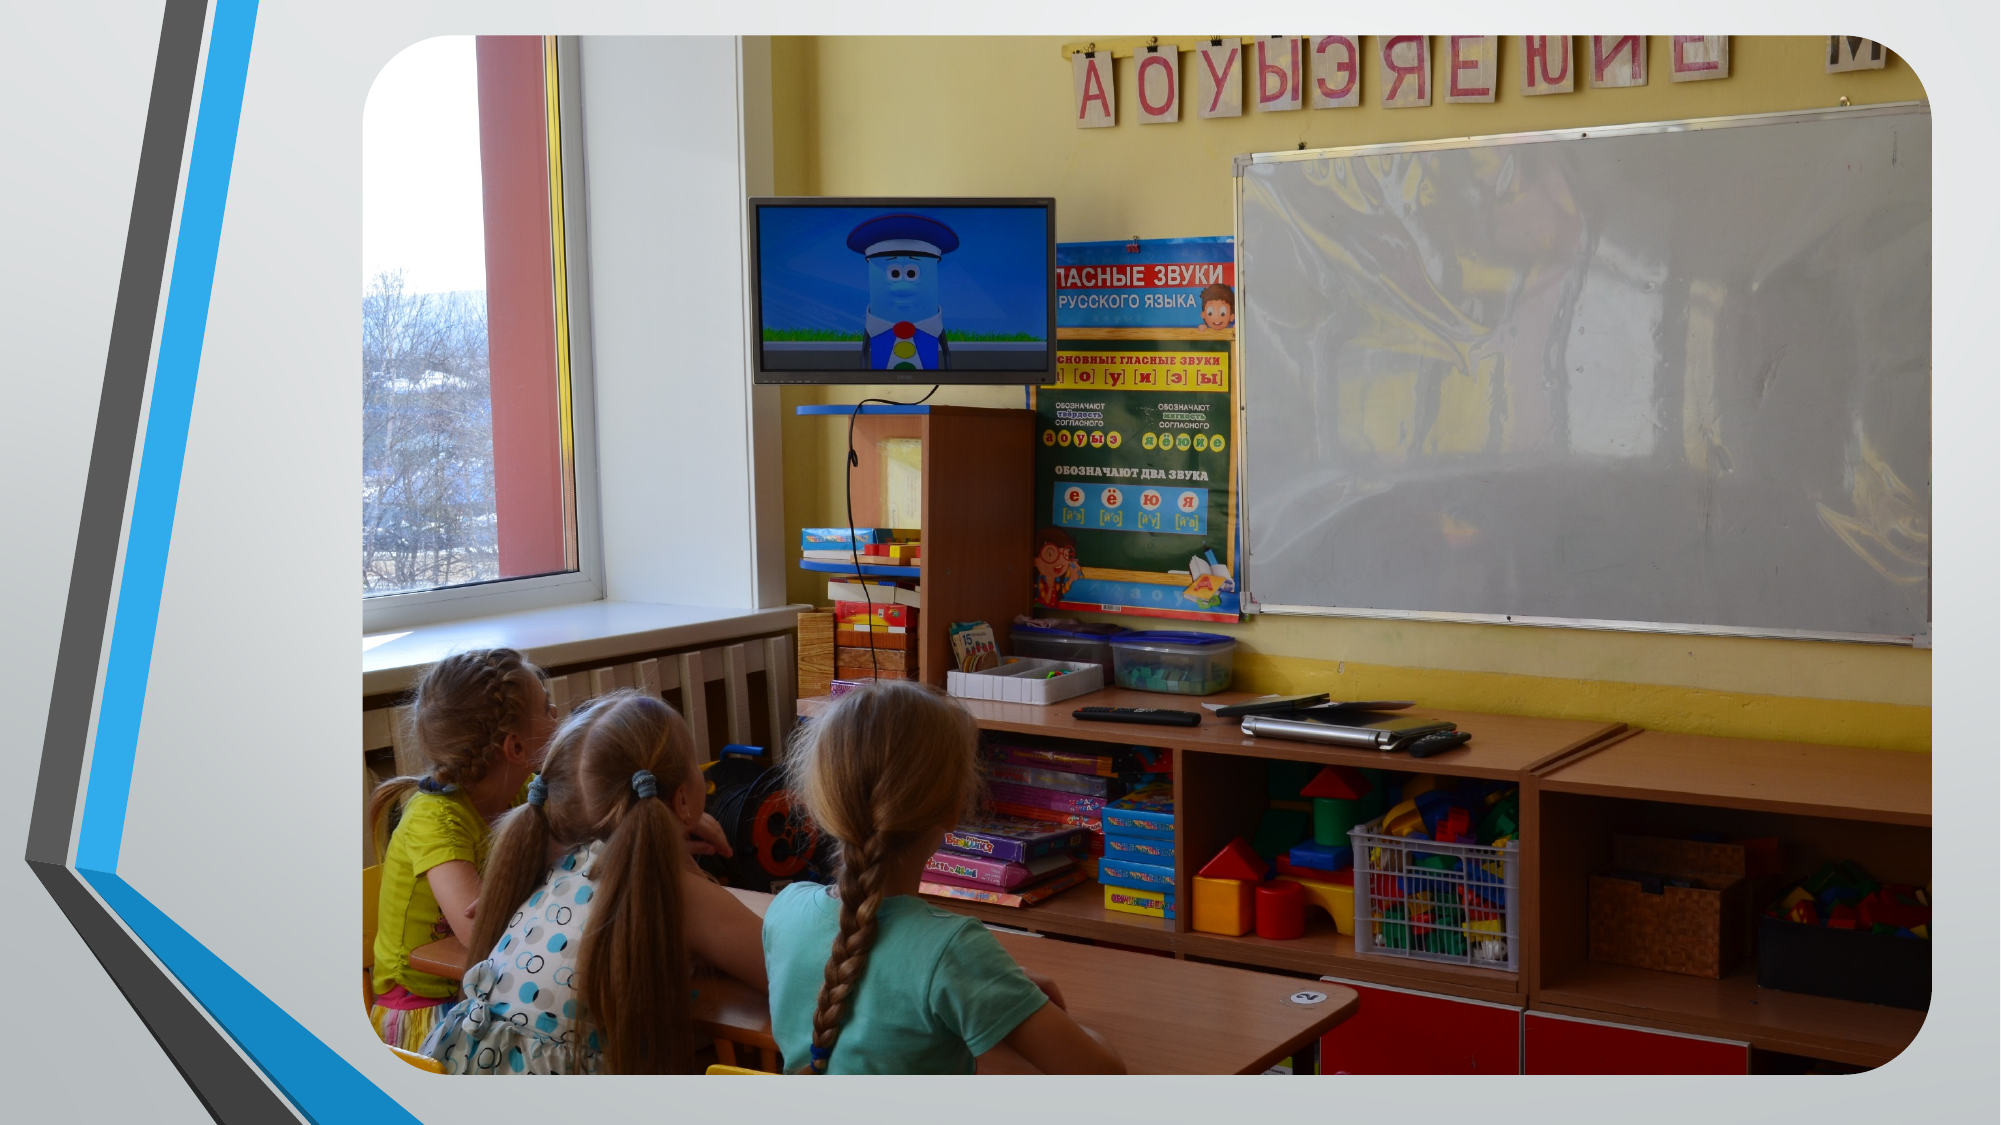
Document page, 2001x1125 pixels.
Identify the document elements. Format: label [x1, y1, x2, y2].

picture [362, 35, 1933, 1076]
